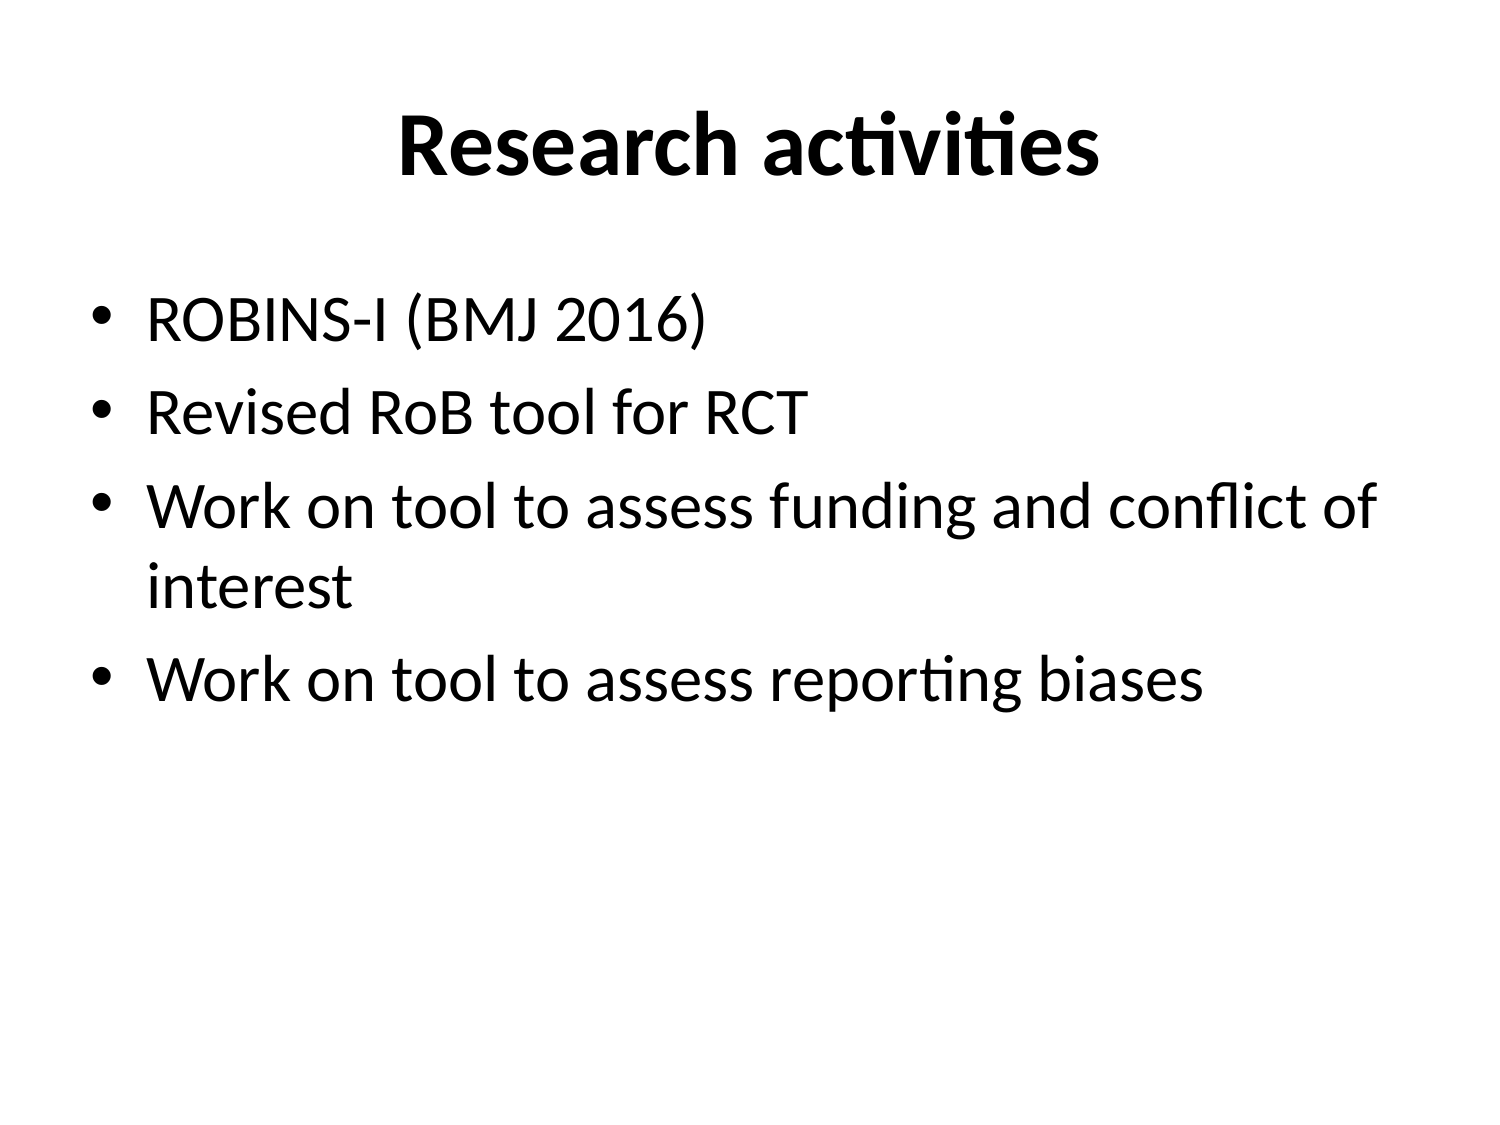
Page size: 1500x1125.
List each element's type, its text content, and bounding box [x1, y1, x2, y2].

title Research activities [75, 45, 1425, 233]
list ROBINS-I (BMJ 2016) Revised RoB tool for RCT Work on tool to assess funding and conflict of interest Work on tool to assess reporting biases [75, 267, 1425, 1035]
